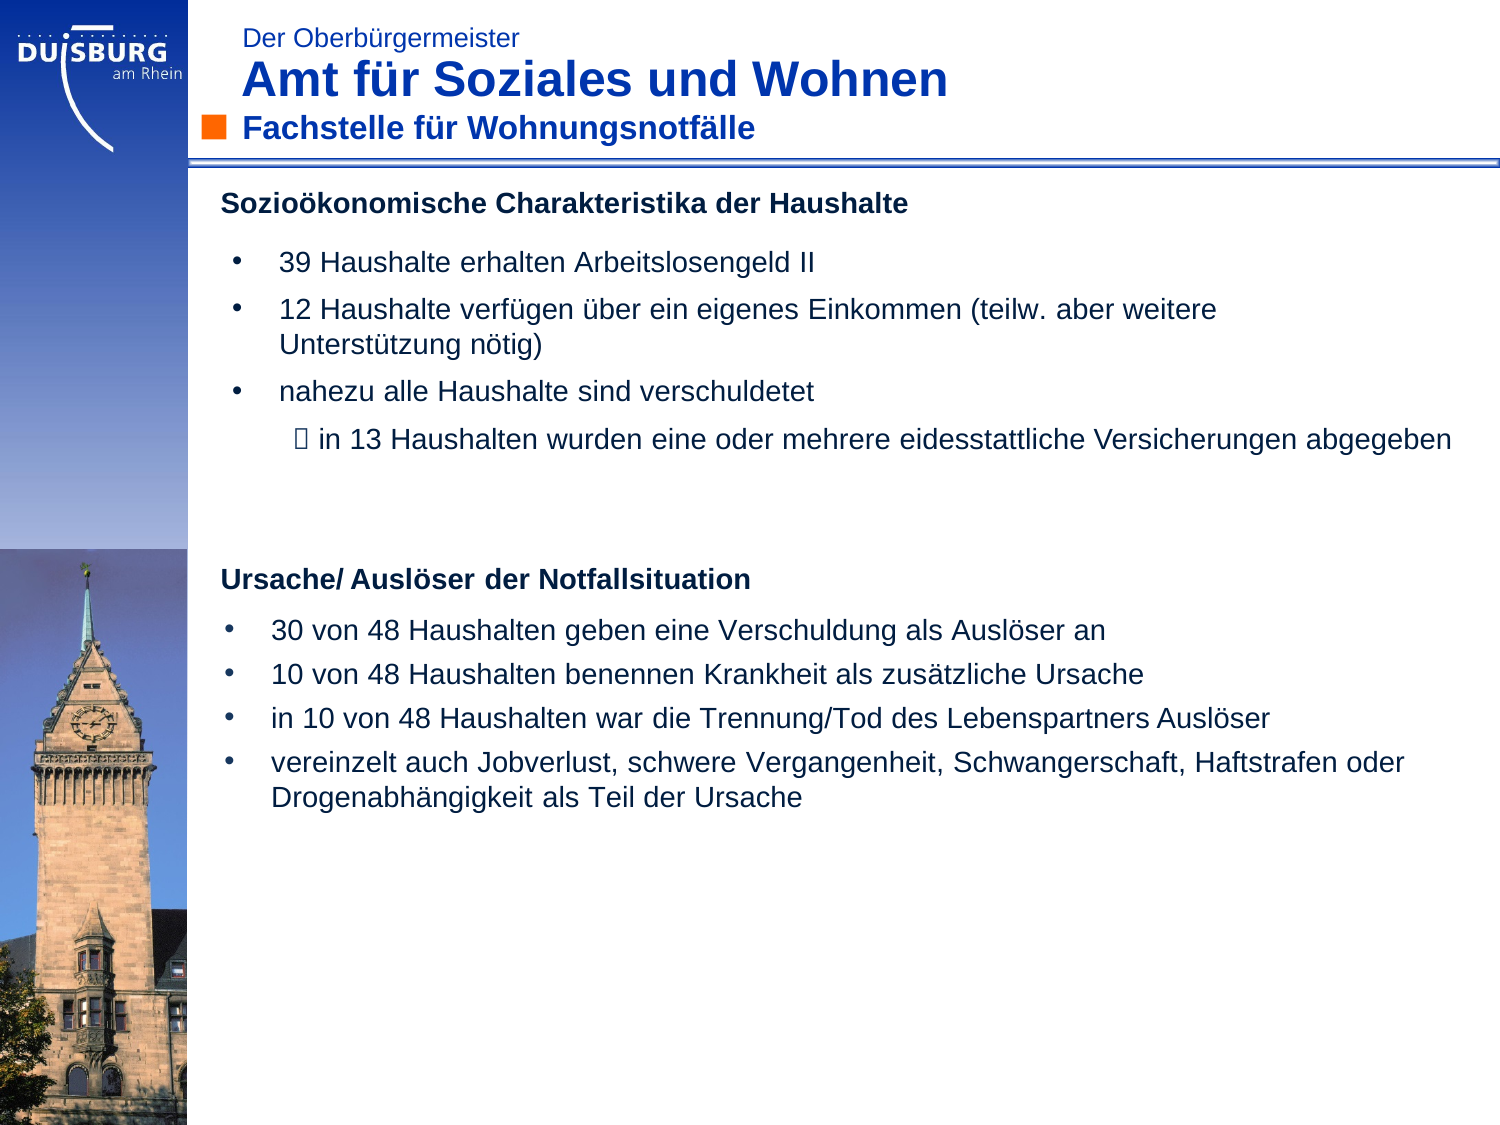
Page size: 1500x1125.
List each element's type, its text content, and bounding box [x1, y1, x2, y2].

picture [0, 0, 189, 1125]
text_box Fachstelle für Wohnungsnotfälle [226, 115, 1477, 155]
text_box Amt für Soziales und Wohnen [226, 46, 1477, 115]
text_box Sozioökonomische Charakteristika der Haushalte 39 Haushalte erhalten Arbeitslosengeld II 12 Haushalte verfügen über ein eigenes Einkommen (teilw. aber weitere Unterstützung nötig) nahezu alle Haushalte sind verschuldetet  in 13 Haushalten wurden eine oder mehrere eidesstattliche Versicherungen abgegeben Ursache/ Auslöser der Notfallsituation 30 von 48 Haushalten geben eine Verschuldung als Auslöser an 10 von 48 Haushalten benennen Krankheit als zusätzliche Ursache in 10 von 48 Haushalten war die Trennung/Tod des Lebenspartners Auslöser vereinzelt auch Jobverlust, schwere Vergangenheit, Schwangerschaft, Haftstrafen oder Drogenabhängigkeit als Teil der Ursache [218, 184, 1476, 814]
